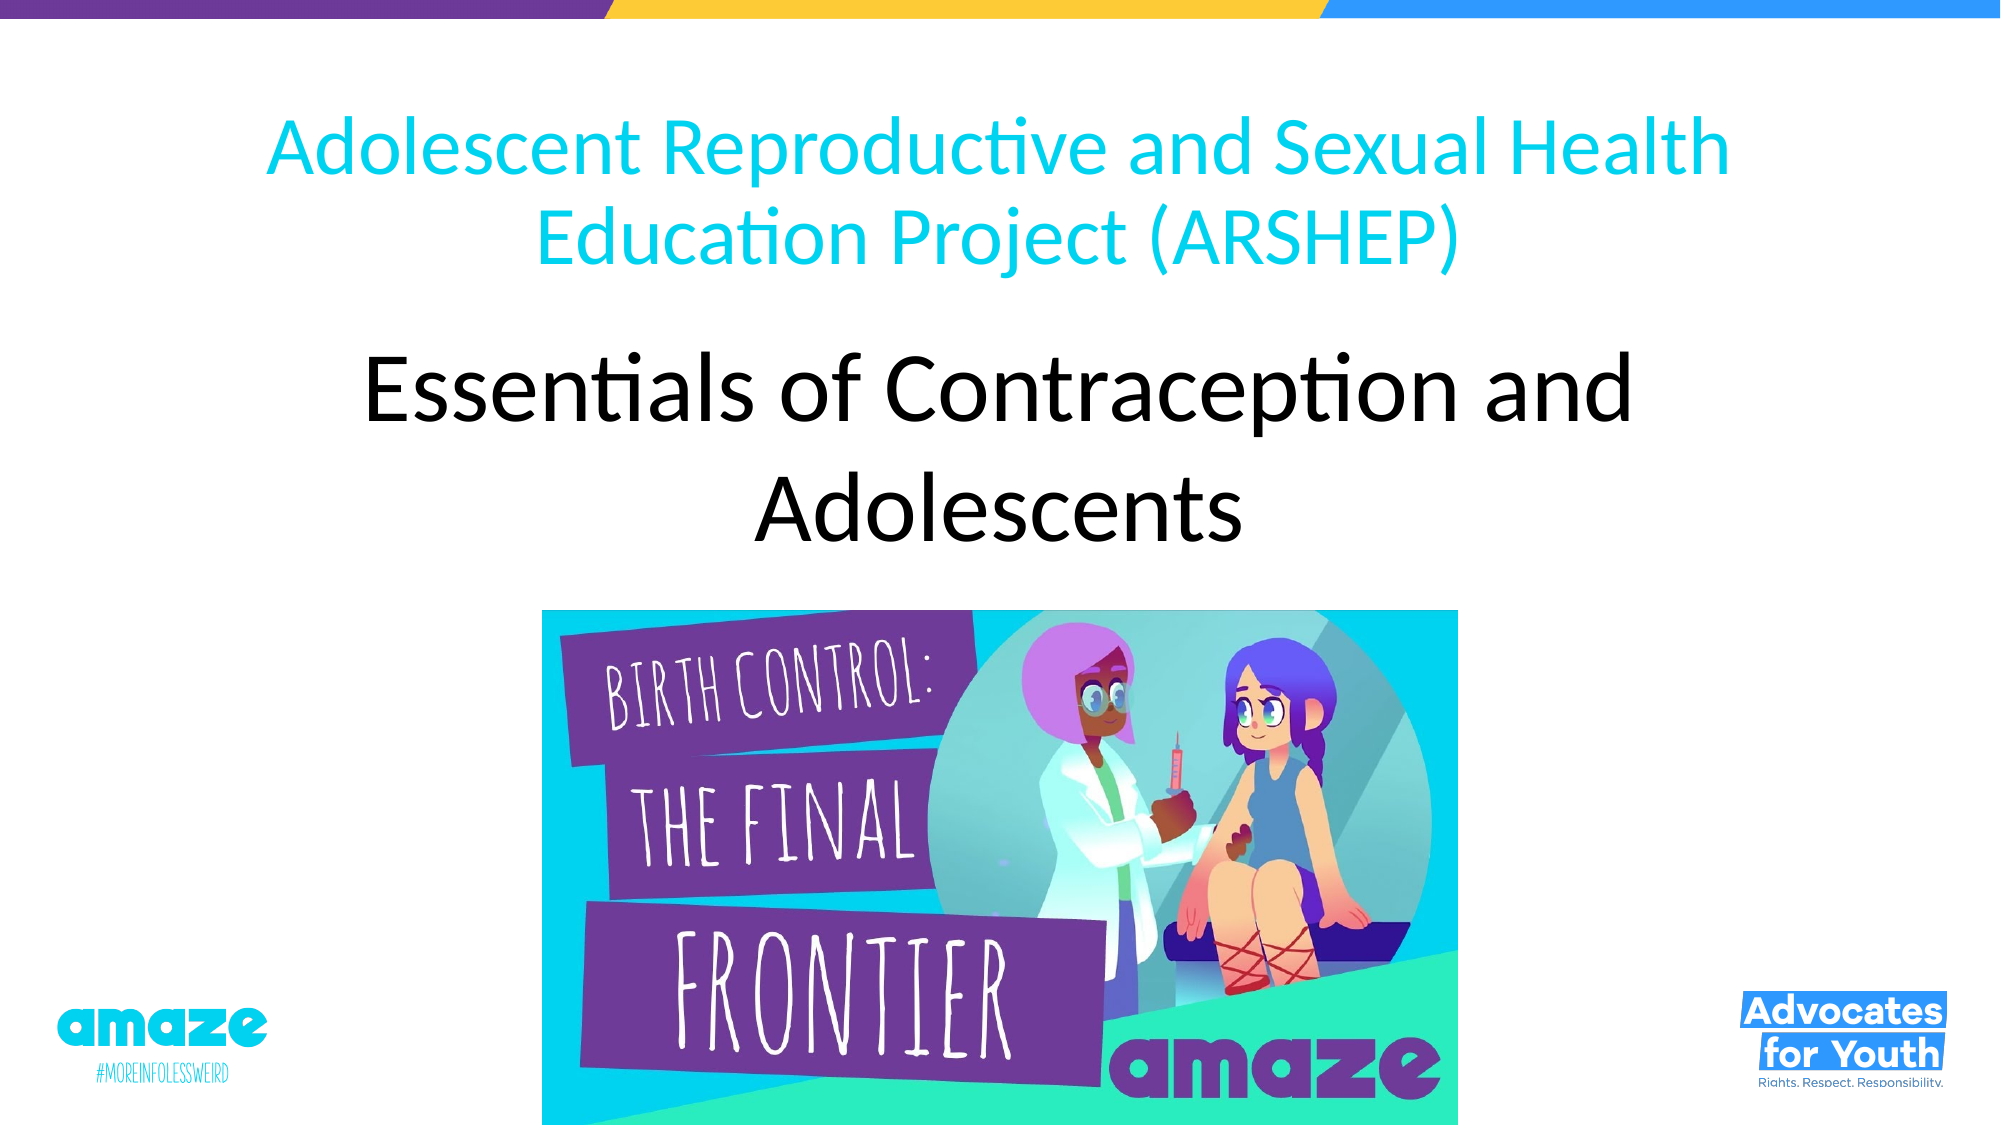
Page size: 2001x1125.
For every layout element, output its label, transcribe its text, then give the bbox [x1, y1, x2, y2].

picture [1740, 991, 1947, 1087]
picture [542, 610, 1458, 1125]
picture [0, 0, 2001, 28]
subtitle Essentials of Contraception and Adolescents [249, 314, 1750, 586]
title Adolescent Reproductive and Sexual Health Education Project (ARSHEP) [249, 76, 1750, 291]
picture [0, 934, 321, 1125]
